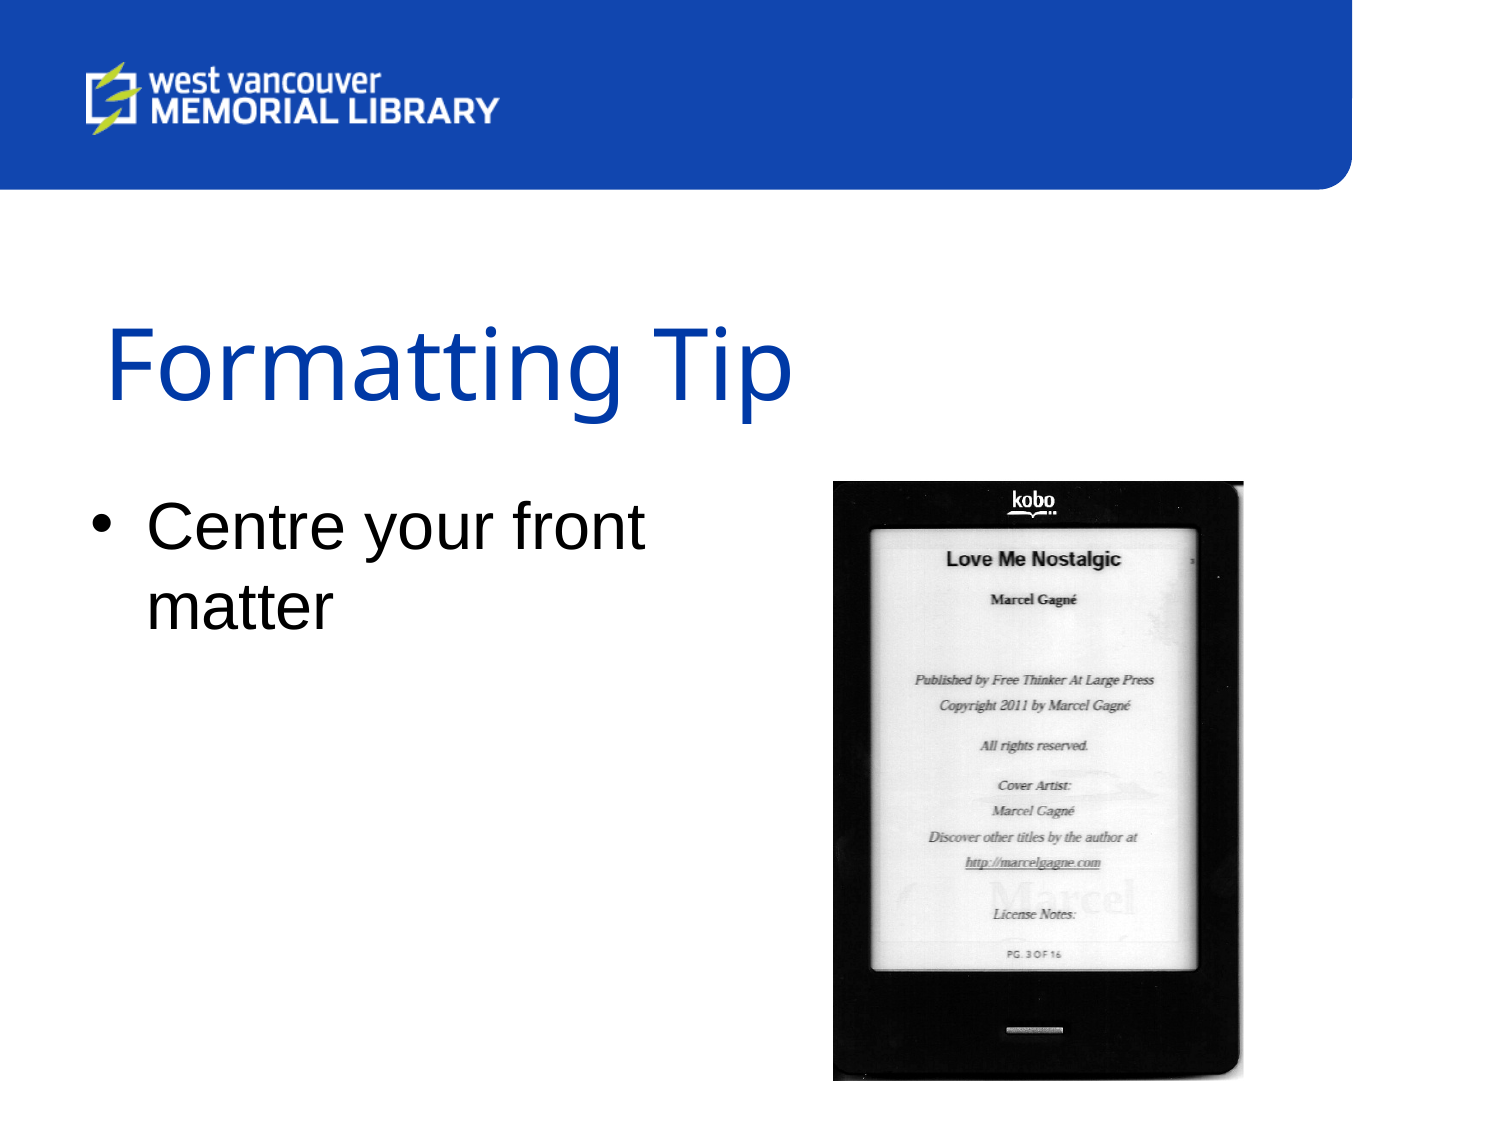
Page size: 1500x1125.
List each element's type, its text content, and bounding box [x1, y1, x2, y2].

picture [86, 62, 500, 135]
list Centre your front matter [74, 474, 774, 1088]
title Formatting Tip [88, 266, 1439, 455]
picture [832, 479, 1244, 1082]
